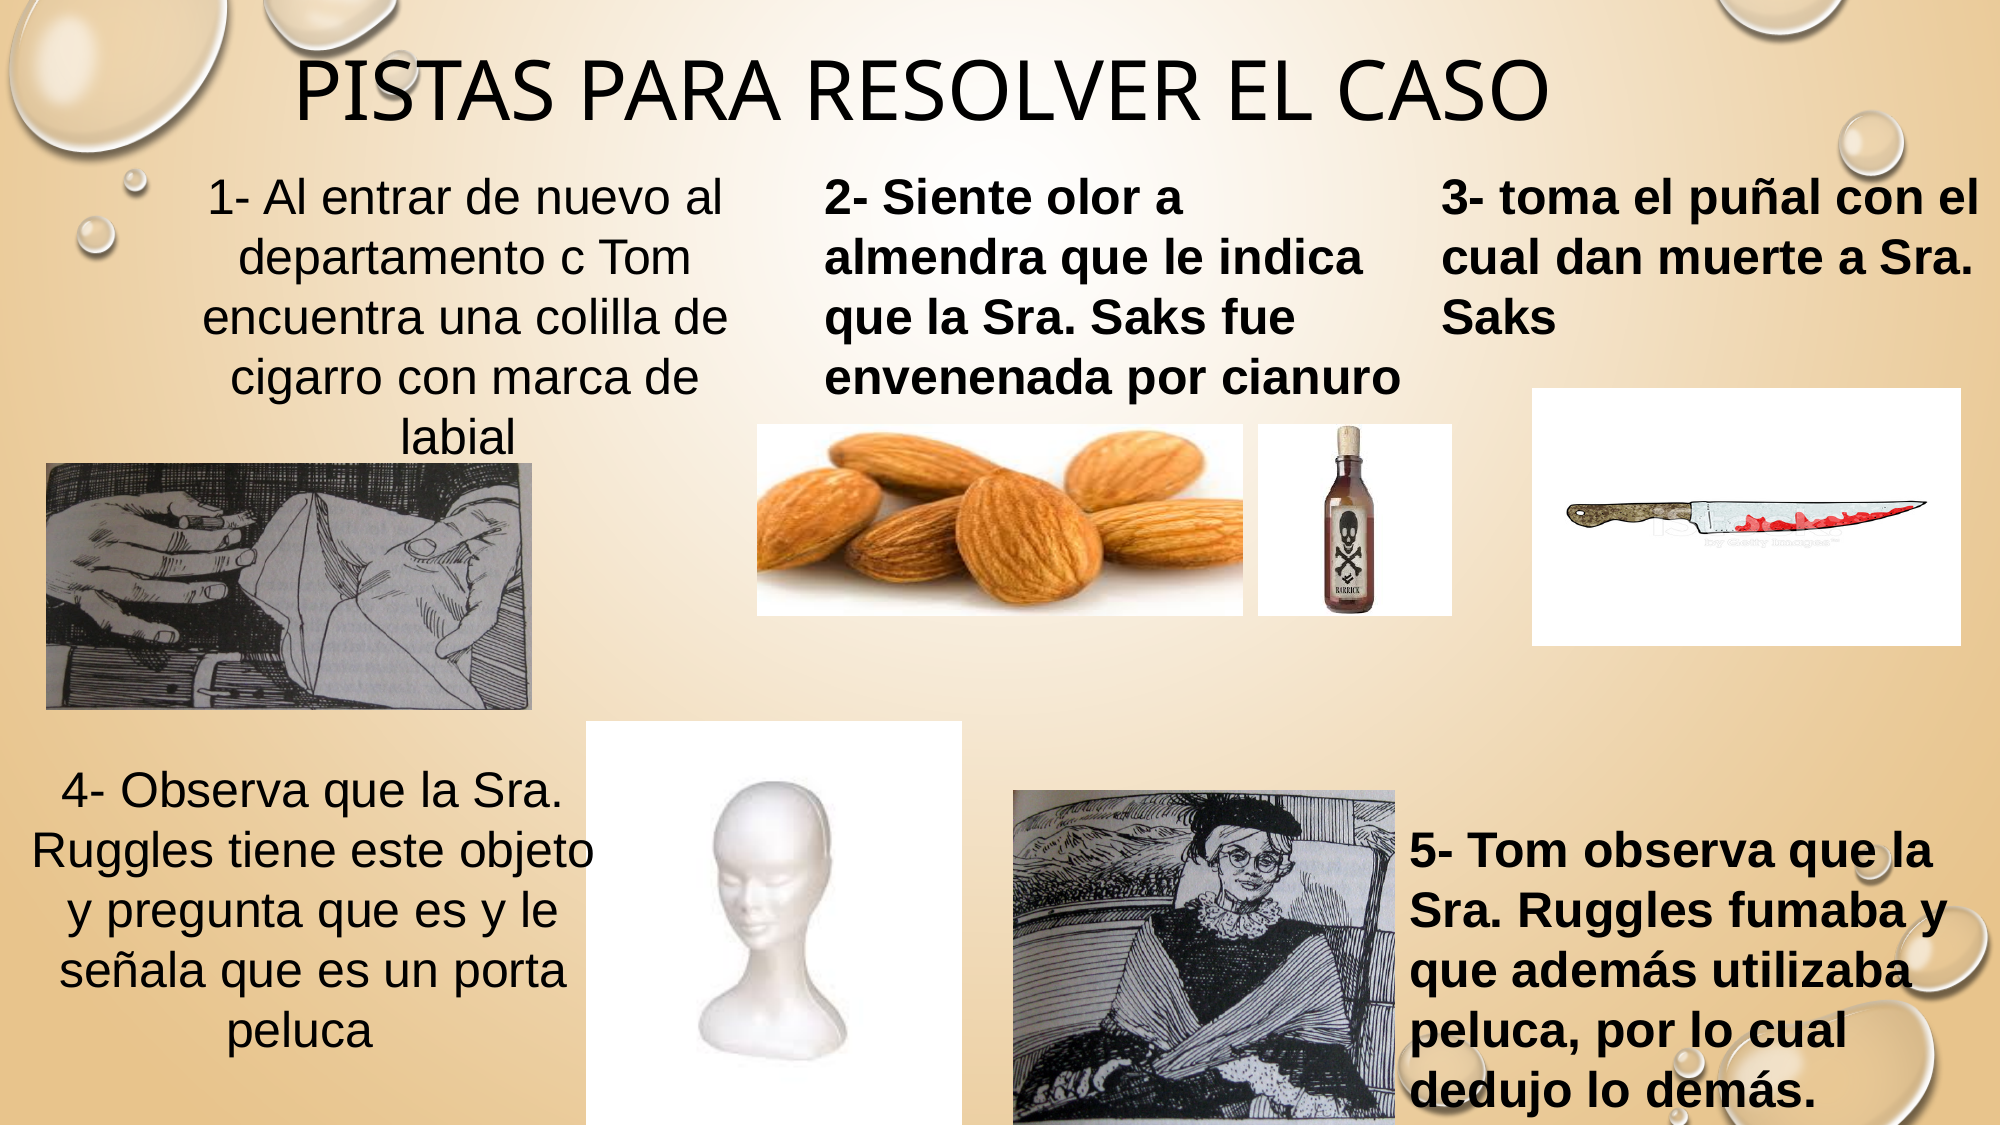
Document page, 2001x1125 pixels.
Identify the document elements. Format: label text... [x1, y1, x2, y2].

title PISTAS PARA RESOLVER EL CASO [84, 0, 1783, 146]
text_box 2- Siente olor a almendra que le indica que la Sra. Saks fue envenenada por cianuro [809, 156, 1427, 412]
text_box 3- toma el puñal con el cual dan muerte a Sra. Saks [1426, 156, 2000, 352]
picture [0, 0, 2000, 1125]
text_box 1- Al entrar de nuevo al departamento c Tom encuentra una colilla de cigarro con marca de labial [157, 156, 775, 472]
text_box 4- Observa que la Sra. Ruggles tiene este objeto y pregunta que es y le señala que es un porta peluca [4, 749, 580, 1065]
text_box 5- Tom observa que la Sra. Ruggles fumaba y que además utilizaba peluca, por lo cual dedujo lo demás. [1399, 810, 2000, 1125]
